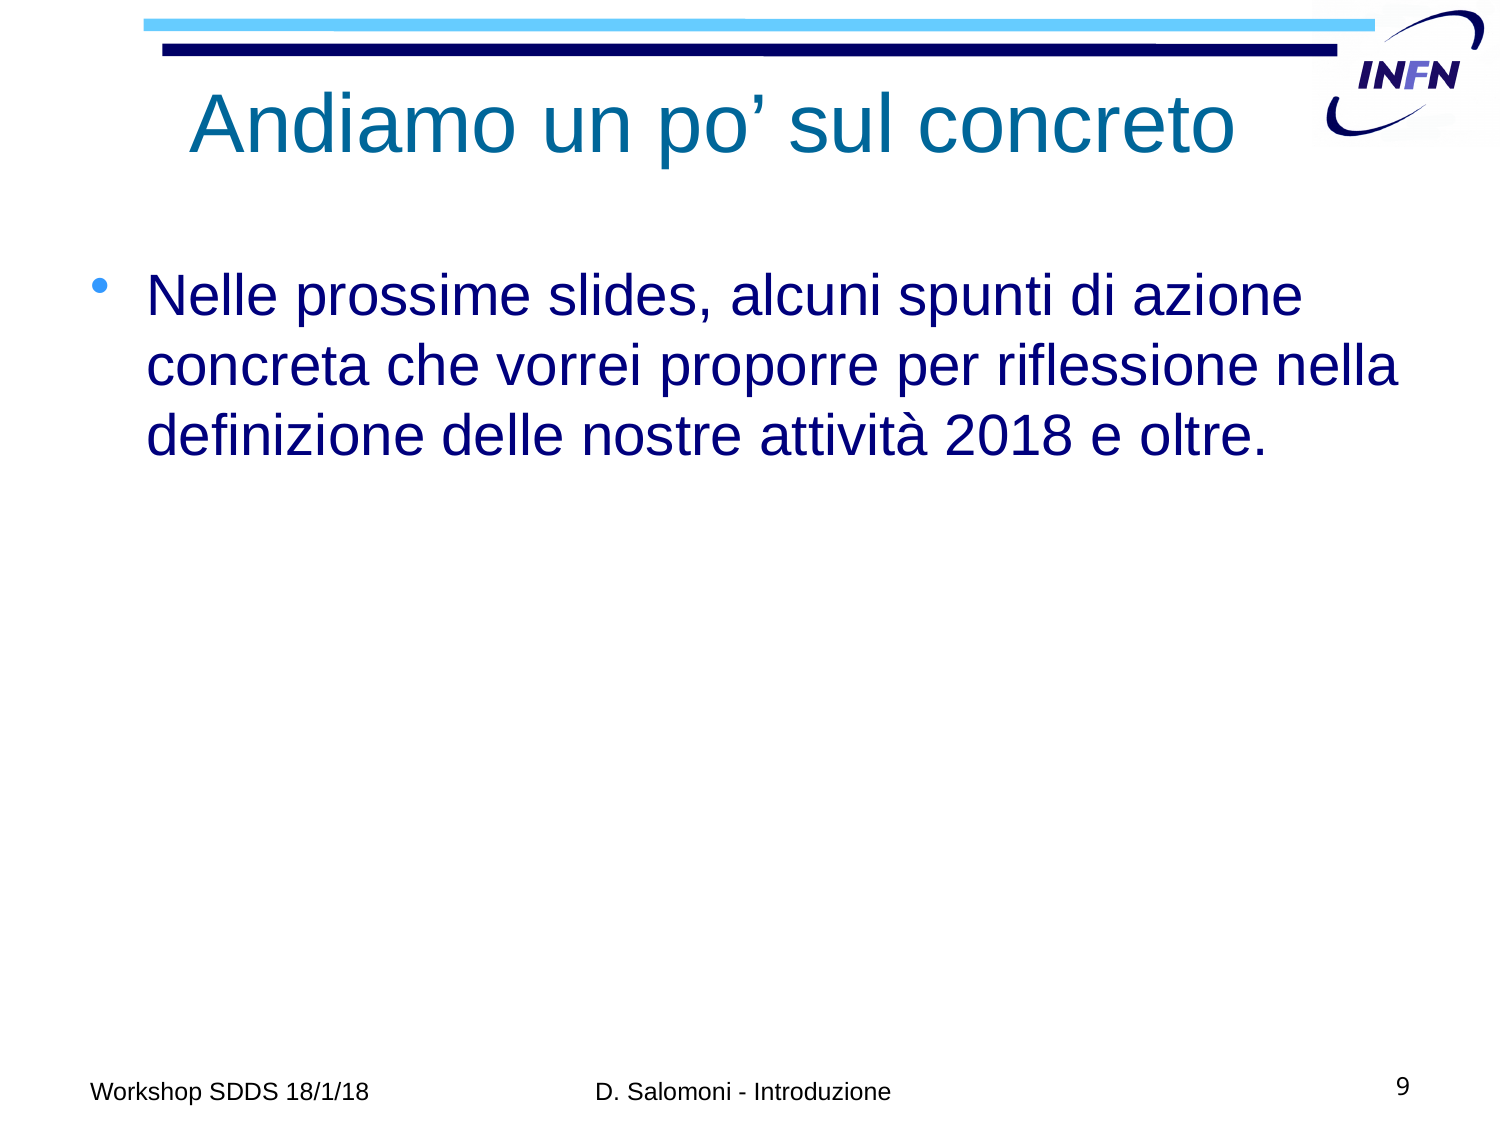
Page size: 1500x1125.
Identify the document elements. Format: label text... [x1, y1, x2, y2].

footer D. Salomoni - Introduzione [626, 1037, 1074, 1113]
picture [1312, 0, 1500, 147]
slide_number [74, 1034, 626, 1113]
slide_number 9 [1074, 1037, 1426, 1113]
title Andiamo un po’ sul concreto [174, 50, 1338, 188]
list Nelle prossime slides, alcuni spunti di azione concreta che vorrei proporre per riflessione nella definizione delle nostre attività 2018 e oltre. [75, 249, 1425, 1000]
